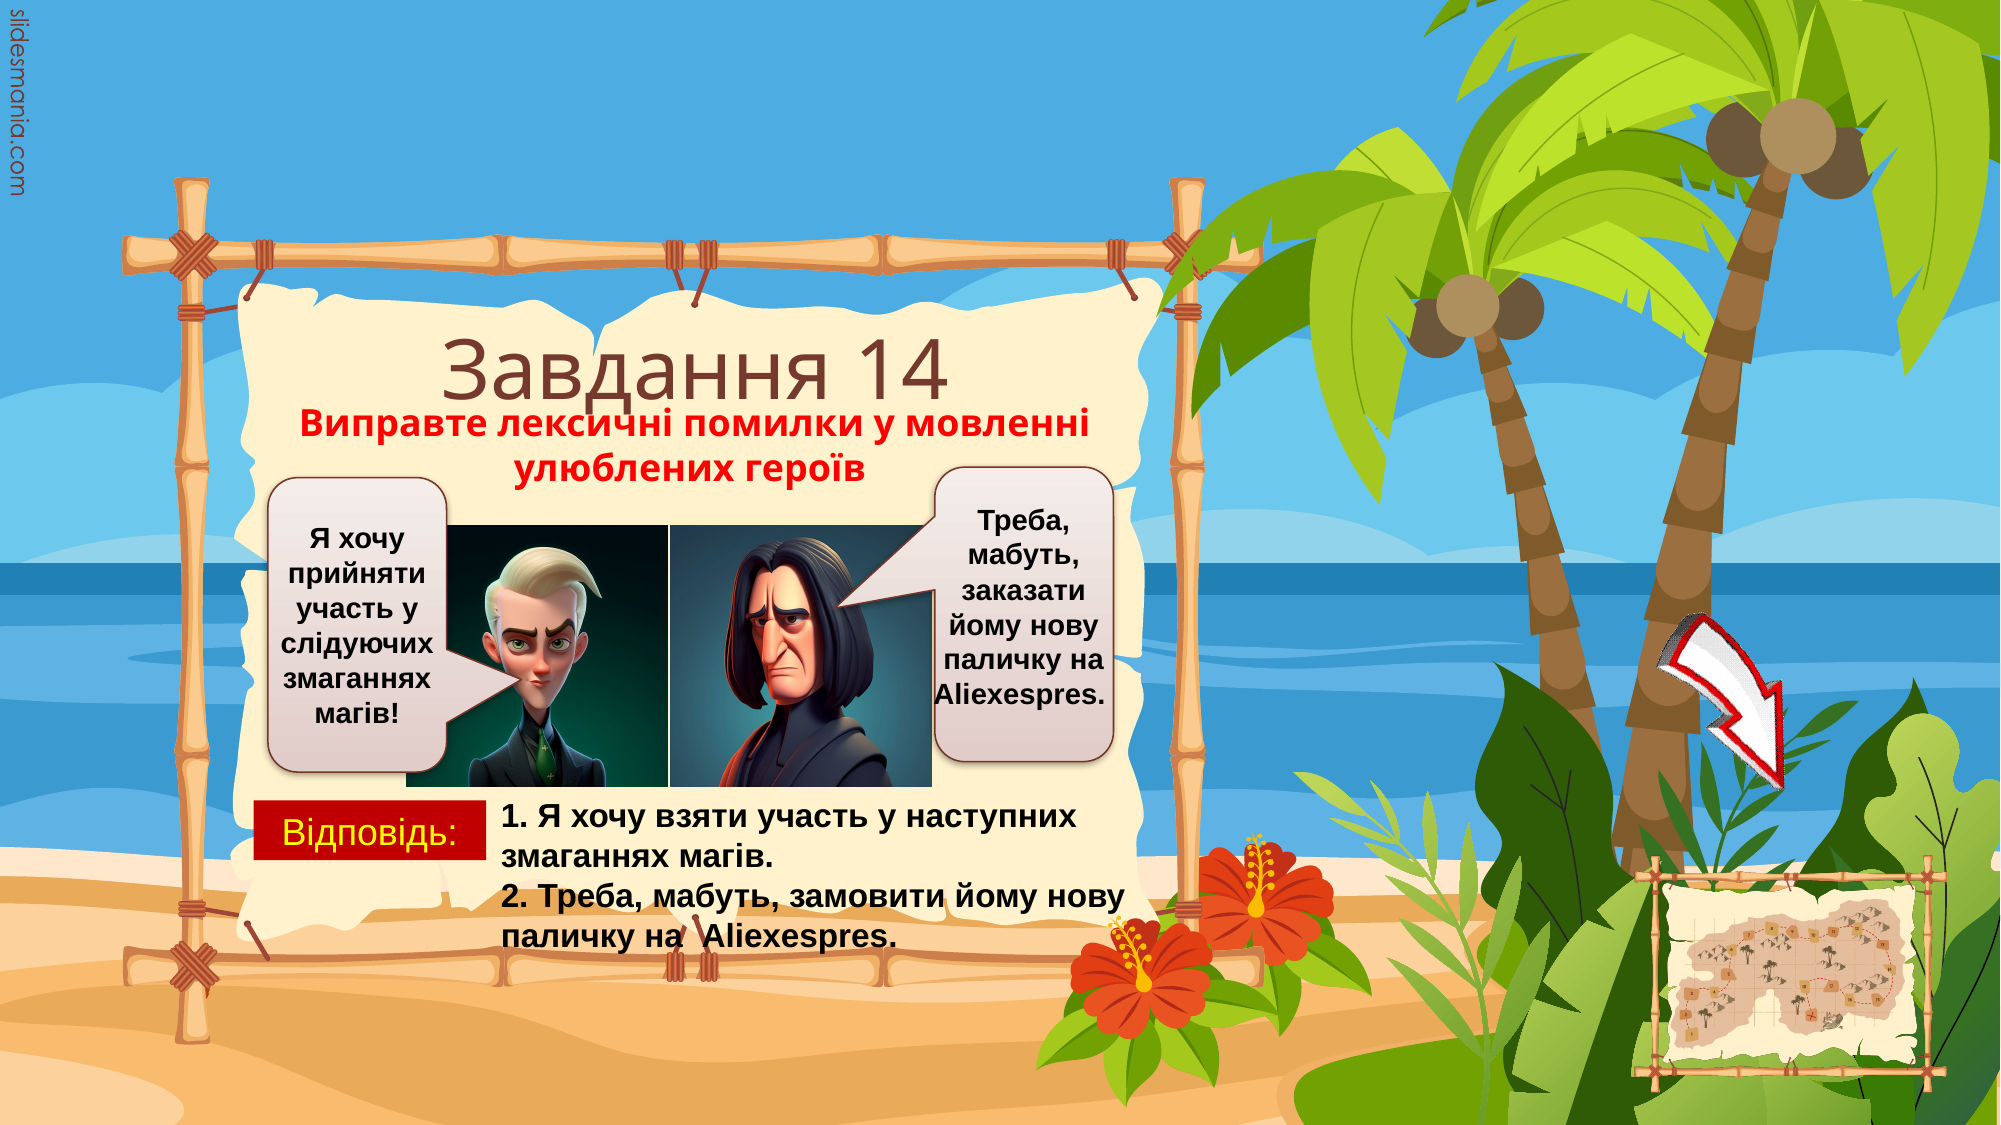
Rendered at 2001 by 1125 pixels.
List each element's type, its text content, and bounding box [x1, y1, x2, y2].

text_box [1626, 847, 1953, 1107]
picture [1616, 851, 1626, 1105]
text_box Відповідь: [253, 800, 486, 861]
text_box Треба, мабуть, заказати йому нову паличку на Aliexespres. [915, 493, 1133, 718]
title Завдання 14 [291, 326, 1099, 391]
picture [1645, 602, 1850, 871]
picture [405, 525, 668, 787]
text_box [267, 737, 400, 773]
text_box Я хочу прийняти участь у слідуючих змаганнях магів! [231, 511, 484, 737]
picture [670, 525, 932, 787]
text_box [267, 476, 448, 511]
text_box [934, 466, 1114, 493]
picture [1953, 851, 1960, 1105]
text_box [936, 718, 1115, 763]
text_box Виправте лексичні помилки у мовленні улюблених героїв [205, 391, 1185, 542]
text_box 1. Я хочу взяти участь у наступних змаганнях магів. 2. Треба, мабуть, замовити йому нову паличку на Aliexespres. [486, 786, 1181, 1047]
